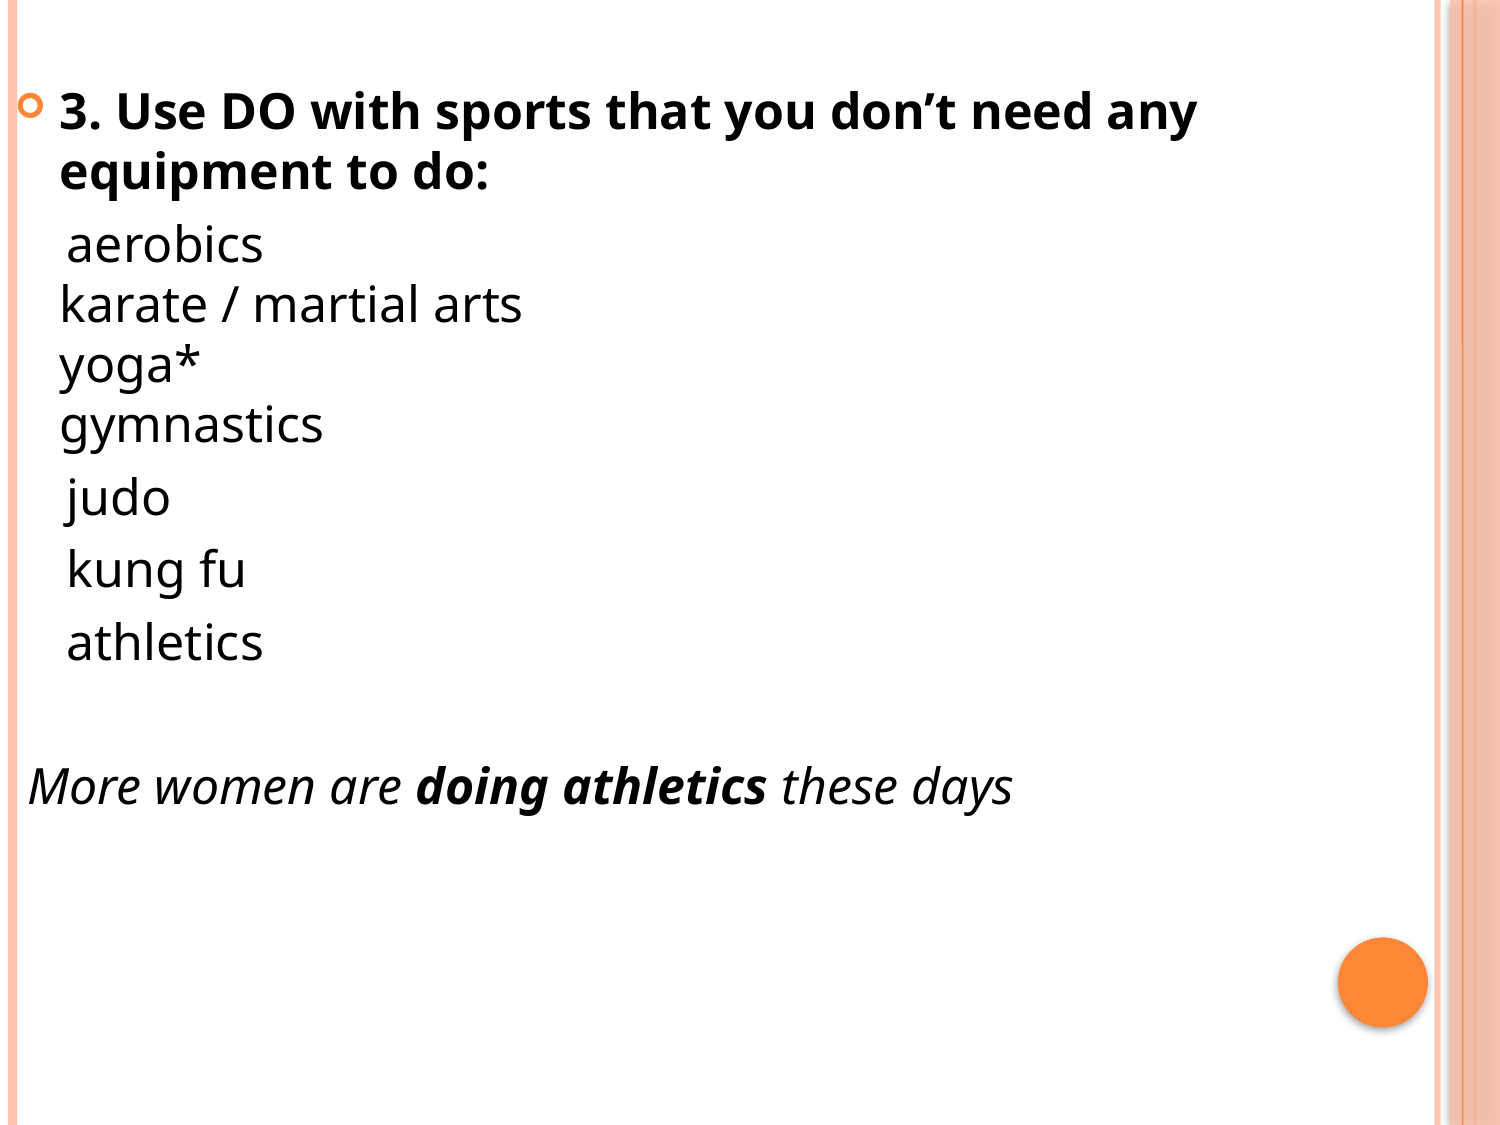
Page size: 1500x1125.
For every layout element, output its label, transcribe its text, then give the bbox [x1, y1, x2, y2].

list 3. Use DO with sports that you don’t need any equipment to do: aerobics karate / martial arts yoga* gymnastics judo kung fu athletics More women are doing athletics these days [0, 0, 1336, 1125]
